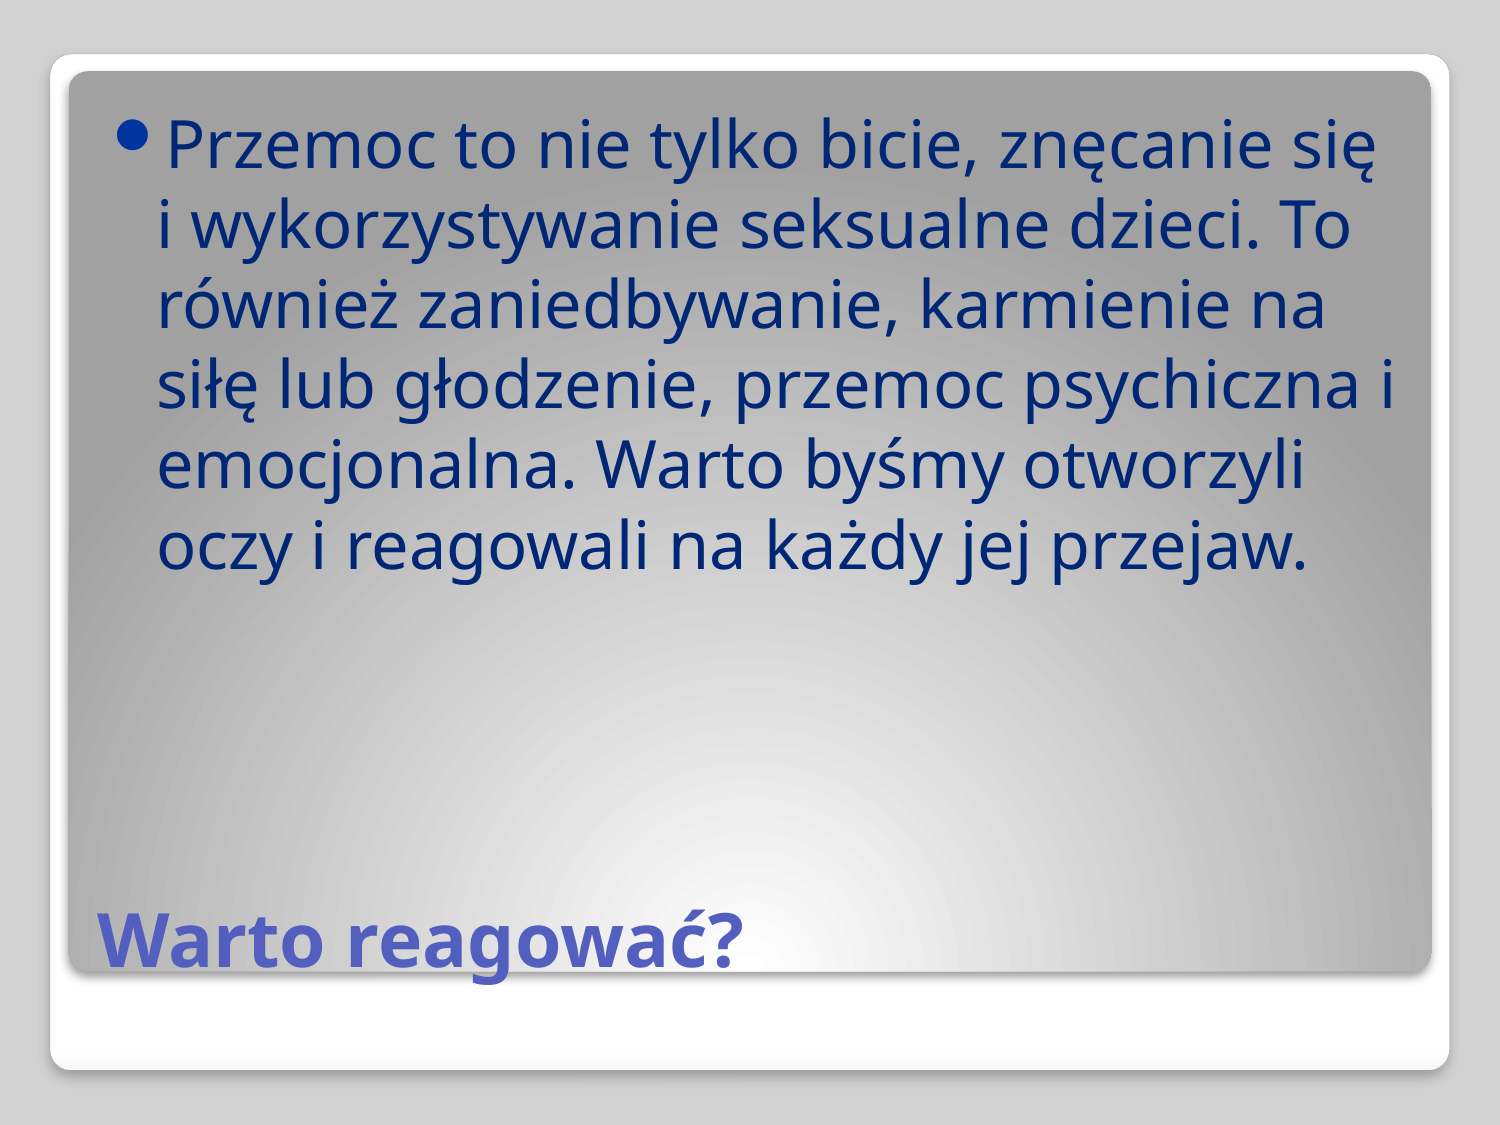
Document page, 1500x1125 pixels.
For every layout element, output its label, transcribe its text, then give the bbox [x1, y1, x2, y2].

title Warto reagować? [82, 817, 1425, 990]
list Przemoc to nie tylko bicie, znęcanie się i wykorzystywanie seksualne dzieci. To również zaniedbywanie, karmienie na siłę lub głodzenie, przemoc psychiczna i emocjonalna. Warto byśmy otworzyli oczy i reagowali na każdy jej przejaw. [82, 86, 1425, 774]
